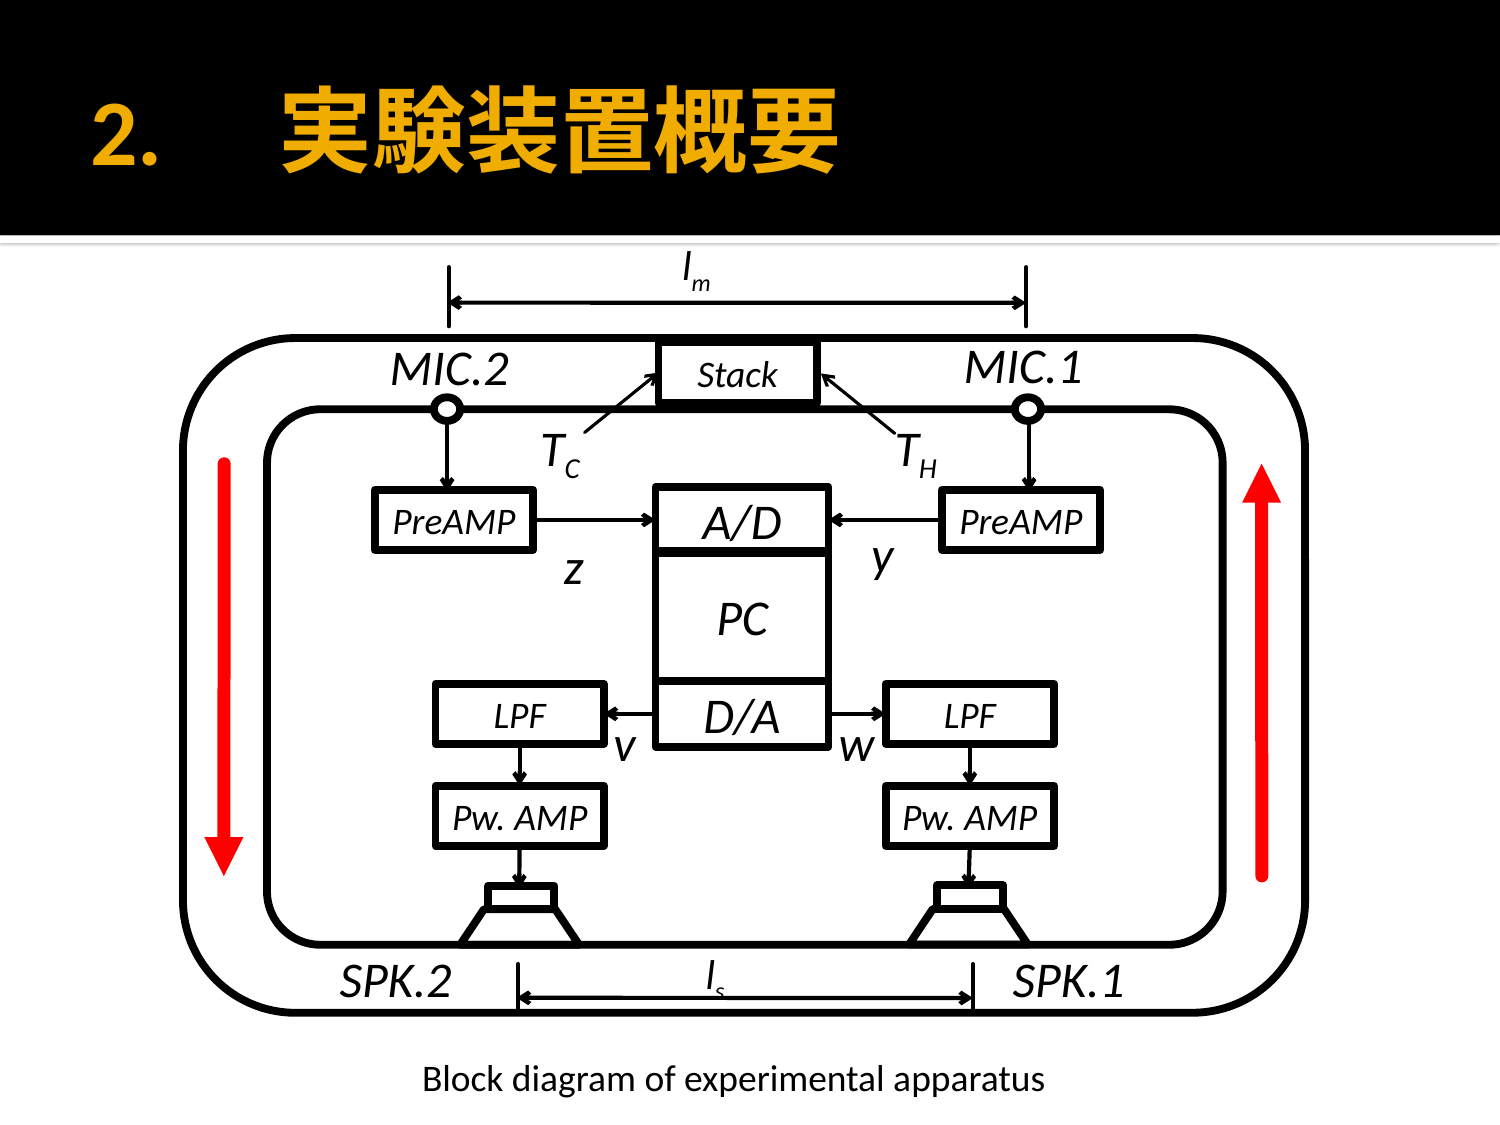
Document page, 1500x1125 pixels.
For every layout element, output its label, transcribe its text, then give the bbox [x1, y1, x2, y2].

title 2. 実験装置概要 [75, 25, 1425, 231]
text_box Block diagram of experimental apparatus [407, 1046, 1093, 1107]
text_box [182, 231, 1306, 1017]
